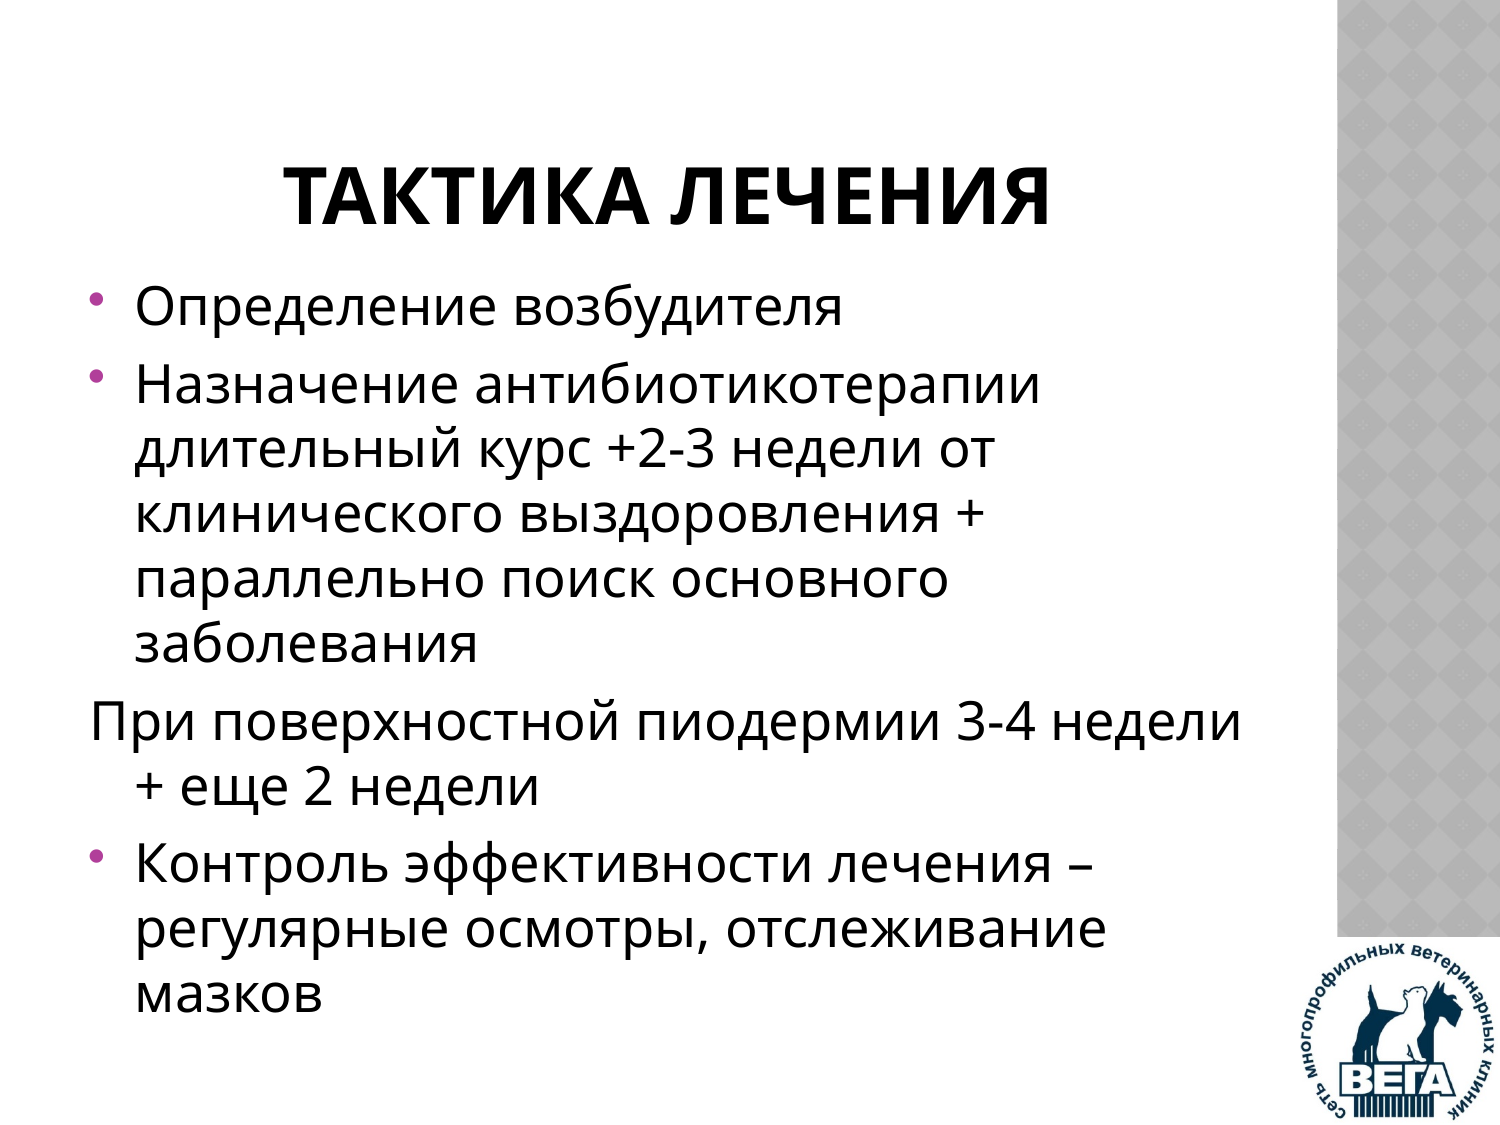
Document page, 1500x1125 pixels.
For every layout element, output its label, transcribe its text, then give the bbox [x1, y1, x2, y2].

title Тактика лечения [75, 52, 1263, 240]
picture [1300, 937, 1500, 1125]
list Определение возбудителя Назначение антибиотикотерапии длительный курс +2-3 недели от клинического выздоровления + параллельно поиск основного заболевания При поверхностной пиодермии 3-4 недели + еще 2 недели Контроль эффективности лечения –регулярные осмотры, отслеживание мазков [75, 264, 1263, 1059]
